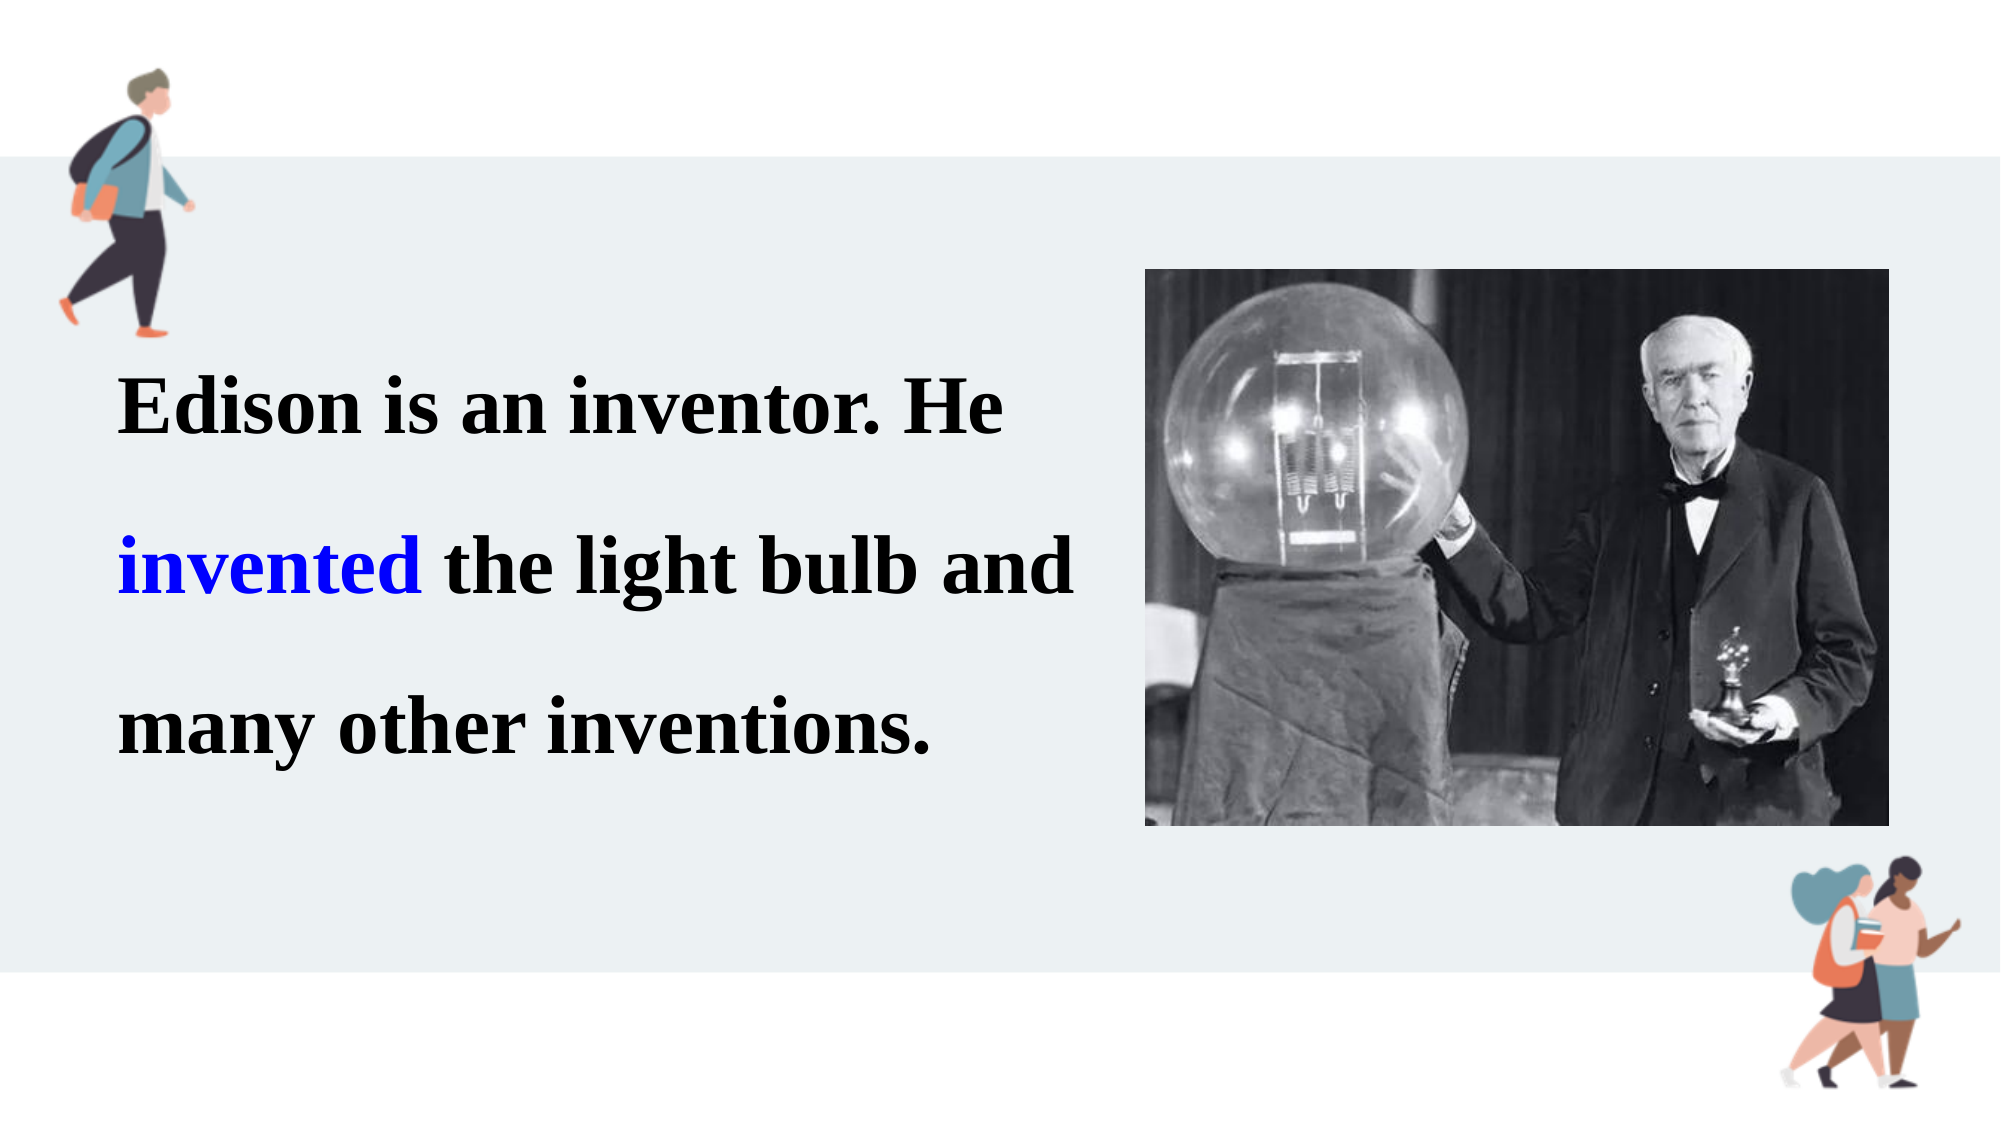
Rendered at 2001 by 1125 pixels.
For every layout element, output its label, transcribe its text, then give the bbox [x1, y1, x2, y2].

picture [0, 0, 2001, 1125]
text_box Edison is an inventor. He invented the light bulb and many other inventions. [102, 283, 1107, 778]
